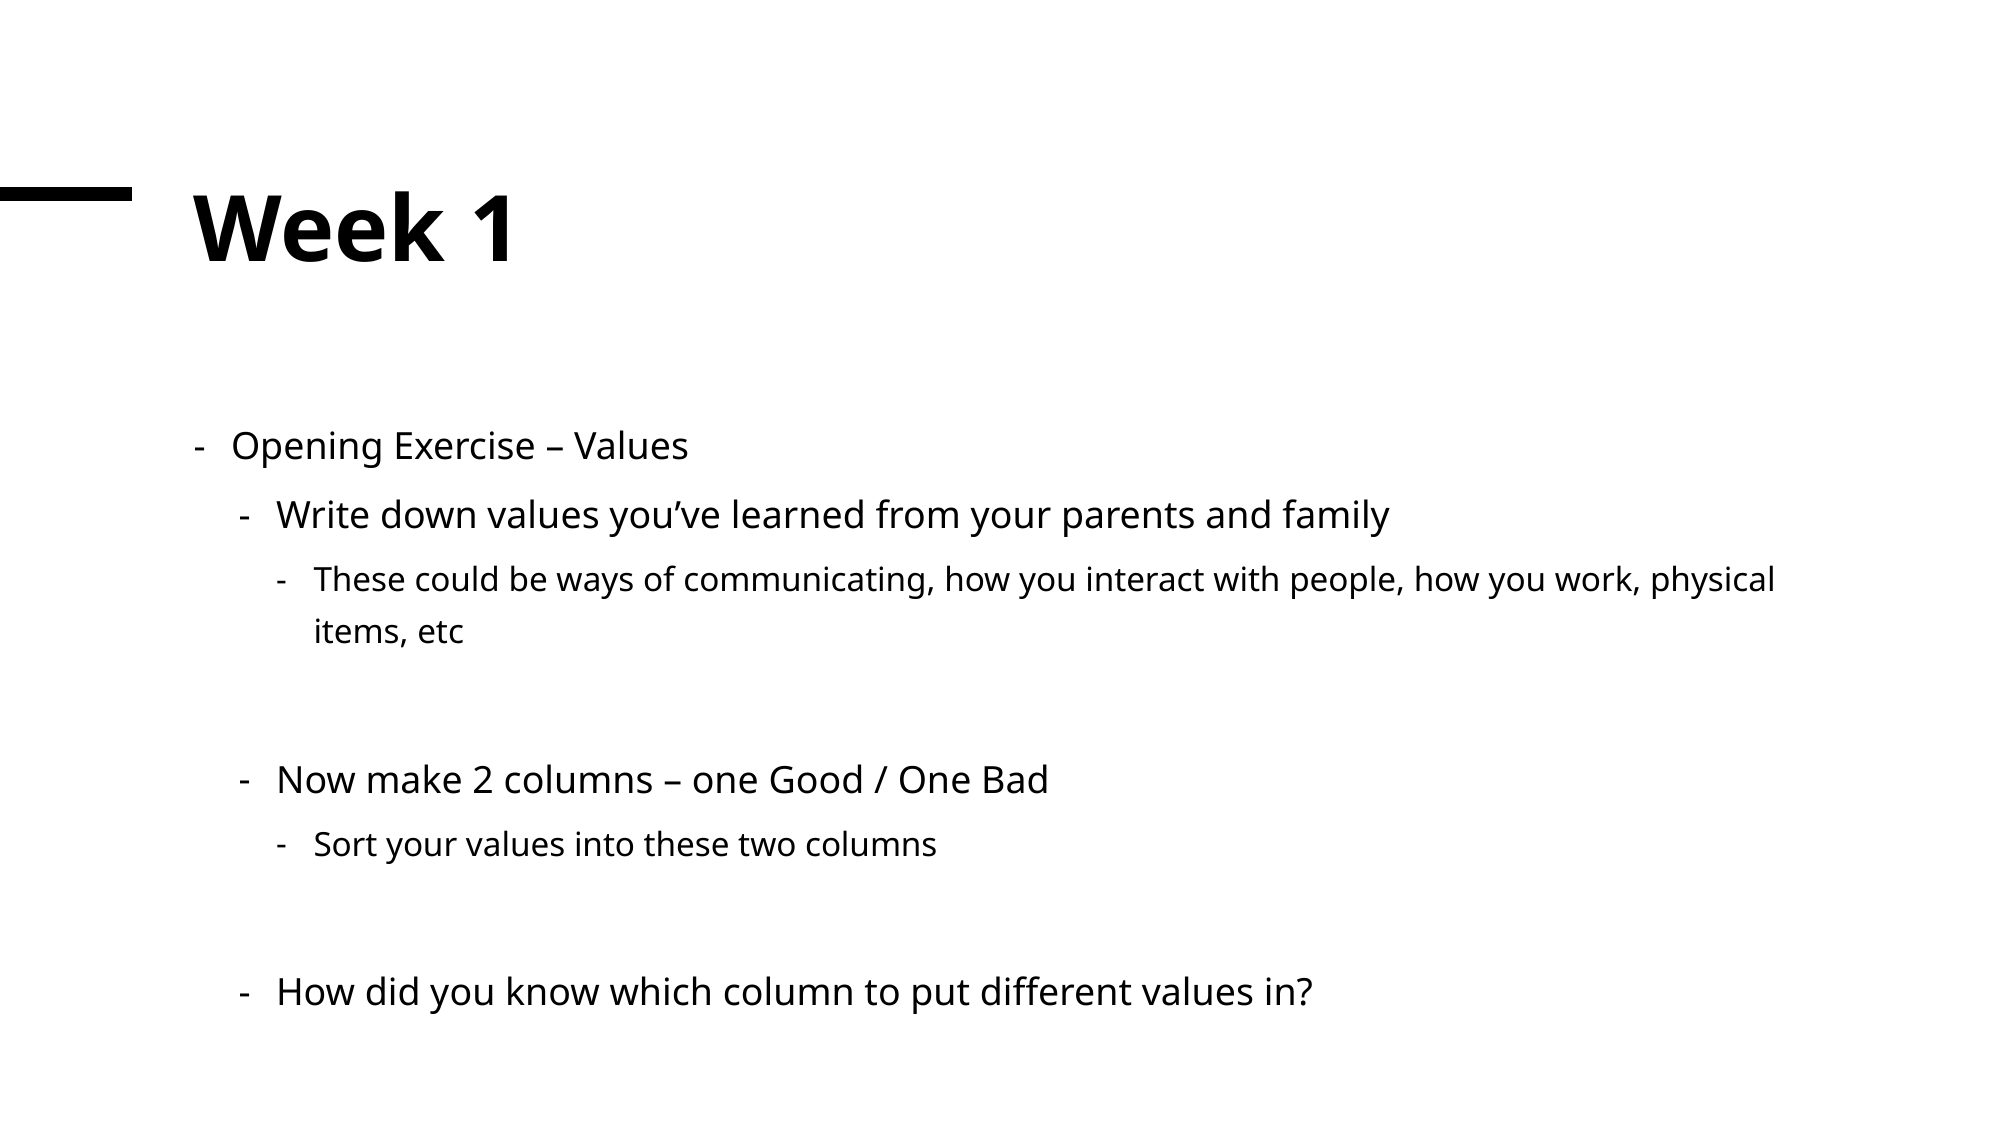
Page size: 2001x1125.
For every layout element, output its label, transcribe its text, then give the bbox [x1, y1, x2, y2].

list Opening Exercise – Values Write down values you’ve learned from your parents and family These could be ways of communicating, how you interact with people, how you work, physical items, etc Now make 2 columns – one Good / One Bad Sort your values into these two columns How did you know which column to put different values in? [178, 401, 1807, 1032]
title Week 1 [178, 178, 1807, 392]
